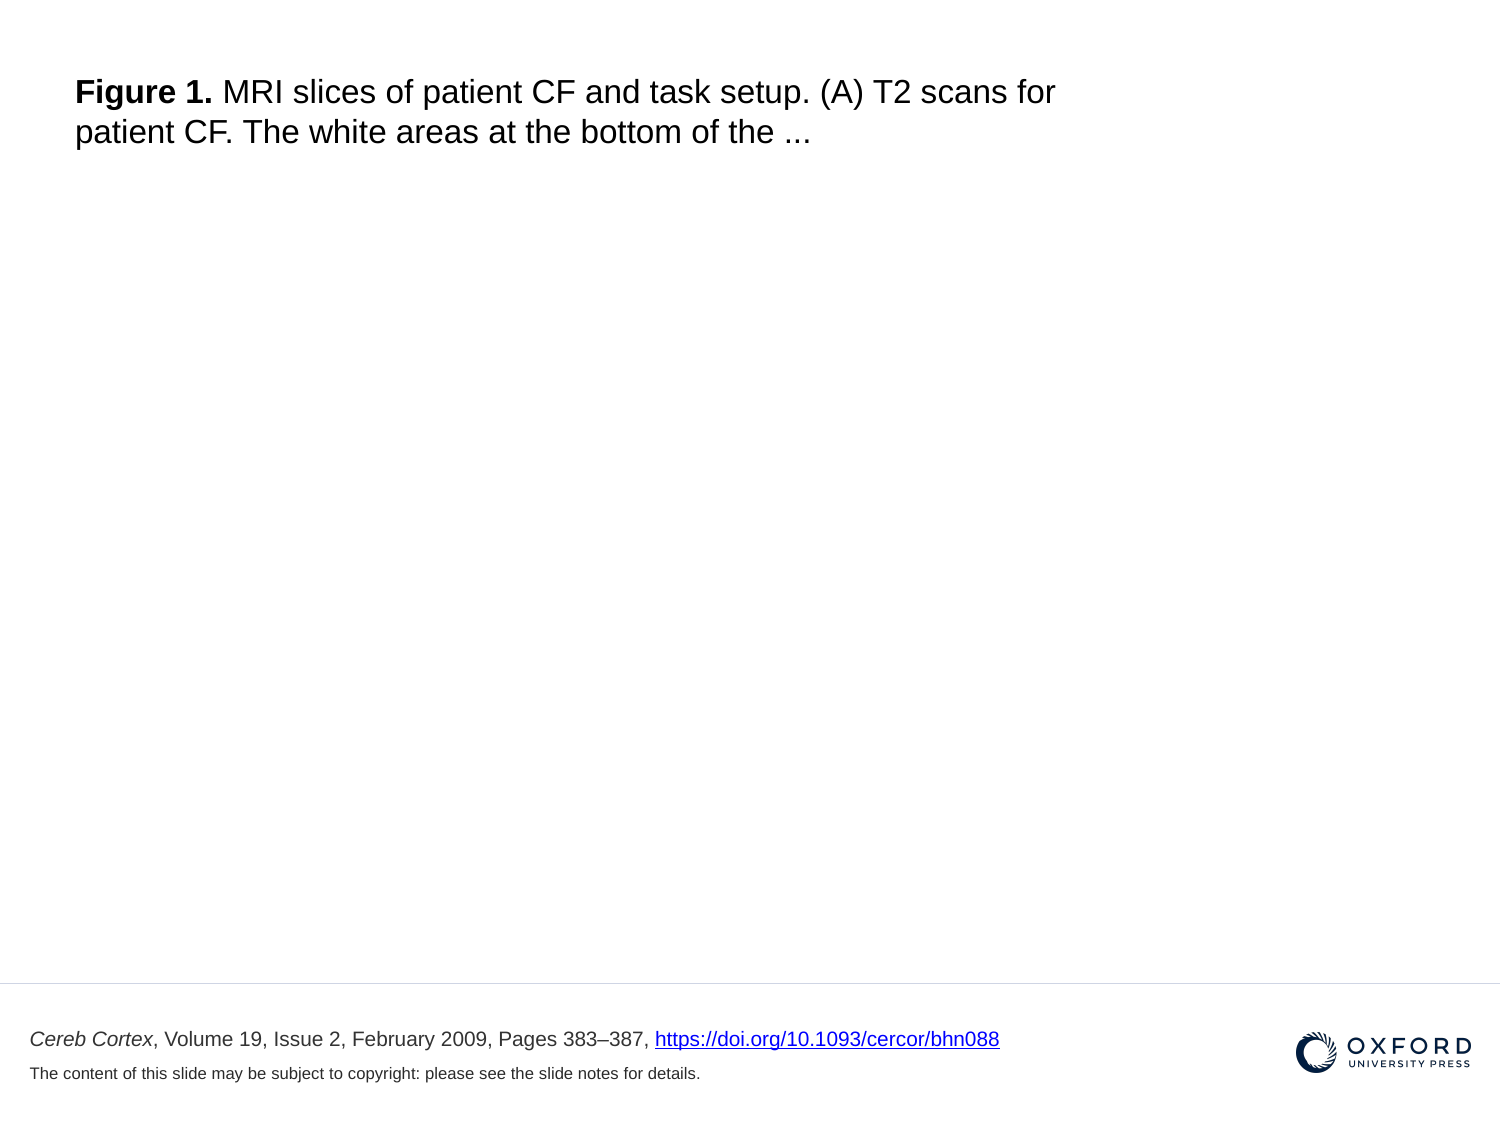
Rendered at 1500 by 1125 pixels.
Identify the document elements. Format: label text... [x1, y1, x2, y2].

picture [1296, 1032, 1471, 1073]
title Figure 1. MRI slices of patient CF and task setup. (A) T2 scans for patient CF. The white areas at the bottom of the ... [75, 69, 1078, 171]
footer Cereb Cortex, Volume 19, Issue 2, February 2009, Pages 383–387, https://doi.org/10.1093/cercor/bhn088 The content of this slide may be subject to copyright: please see the slide notes for details. [0, 983, 1260, 1125]
